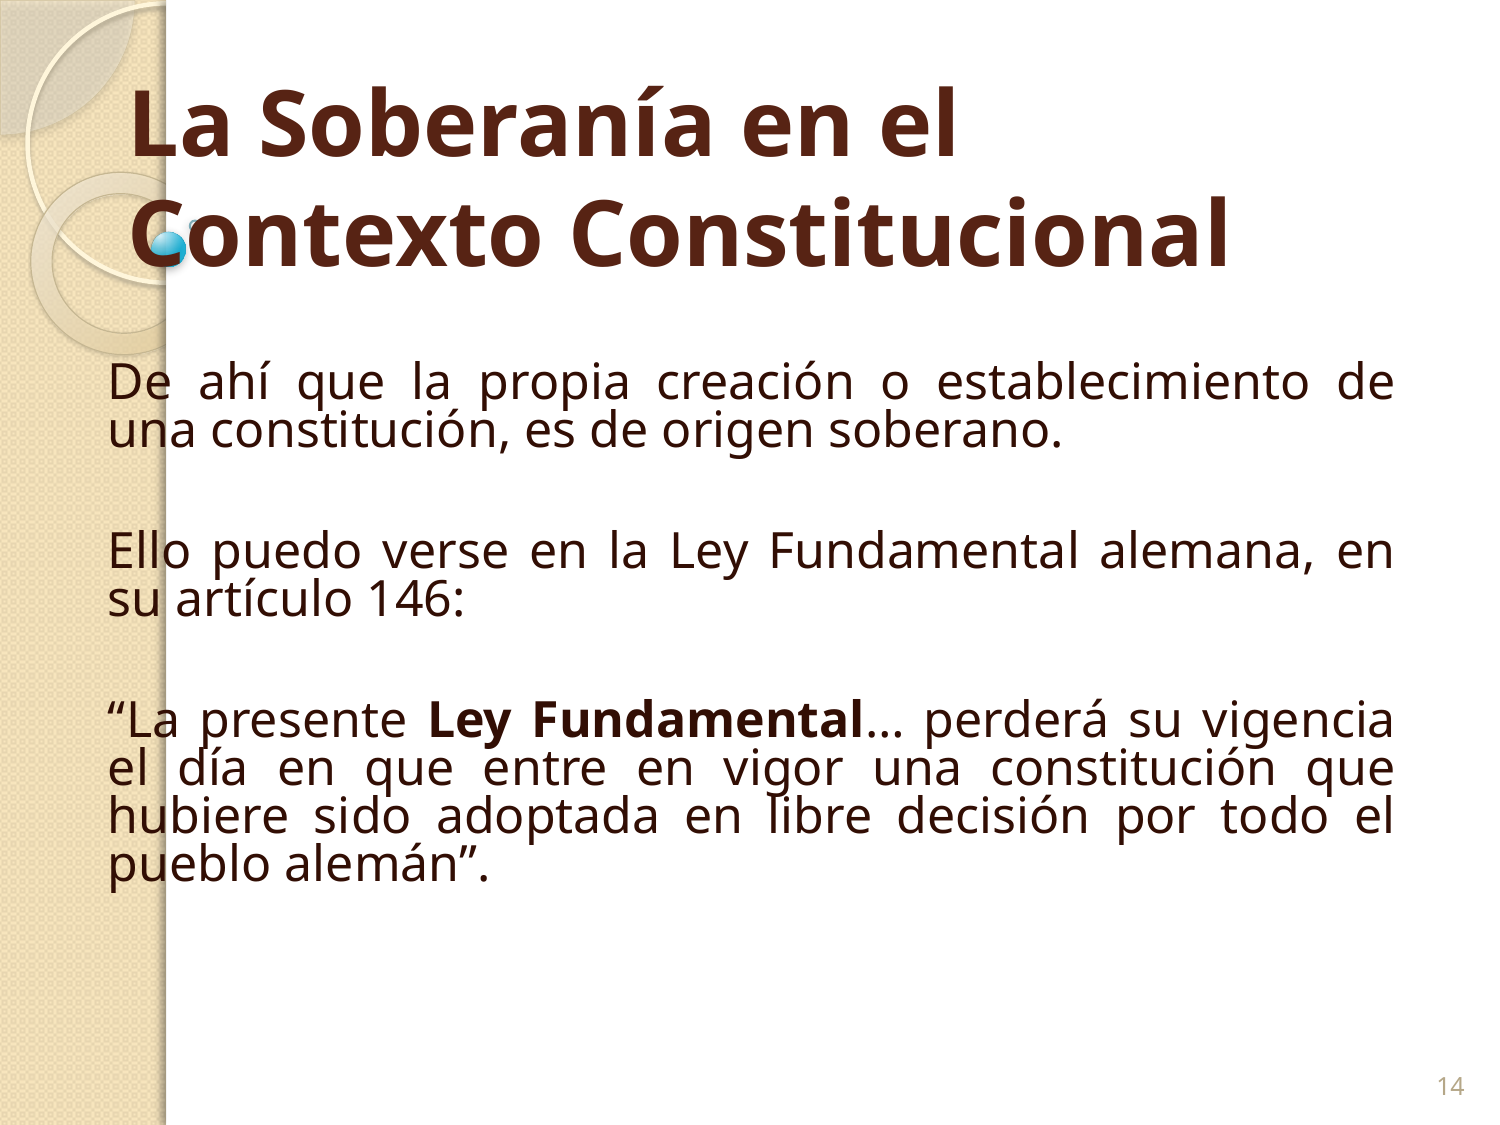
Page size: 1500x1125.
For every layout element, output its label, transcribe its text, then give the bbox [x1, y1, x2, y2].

subtitle De ahí que la propia creación o establecimiento de una constitución, es de origen soberano. Ello puedo verse en la Ley Fundamental alemana, en su artículo 146: “La presente Ley Fundamental… perderá su vigencia el día en que entre en vigor una constitución que hubiere sido adoptada en libre decisión por todo el pueblo alemán”. [88, 361, 1412, 1032]
title La Soberanía en el Contexto Constitucional [112, 7, 1388, 293]
slide_number 14 [1413, 1034, 1488, 1113]
